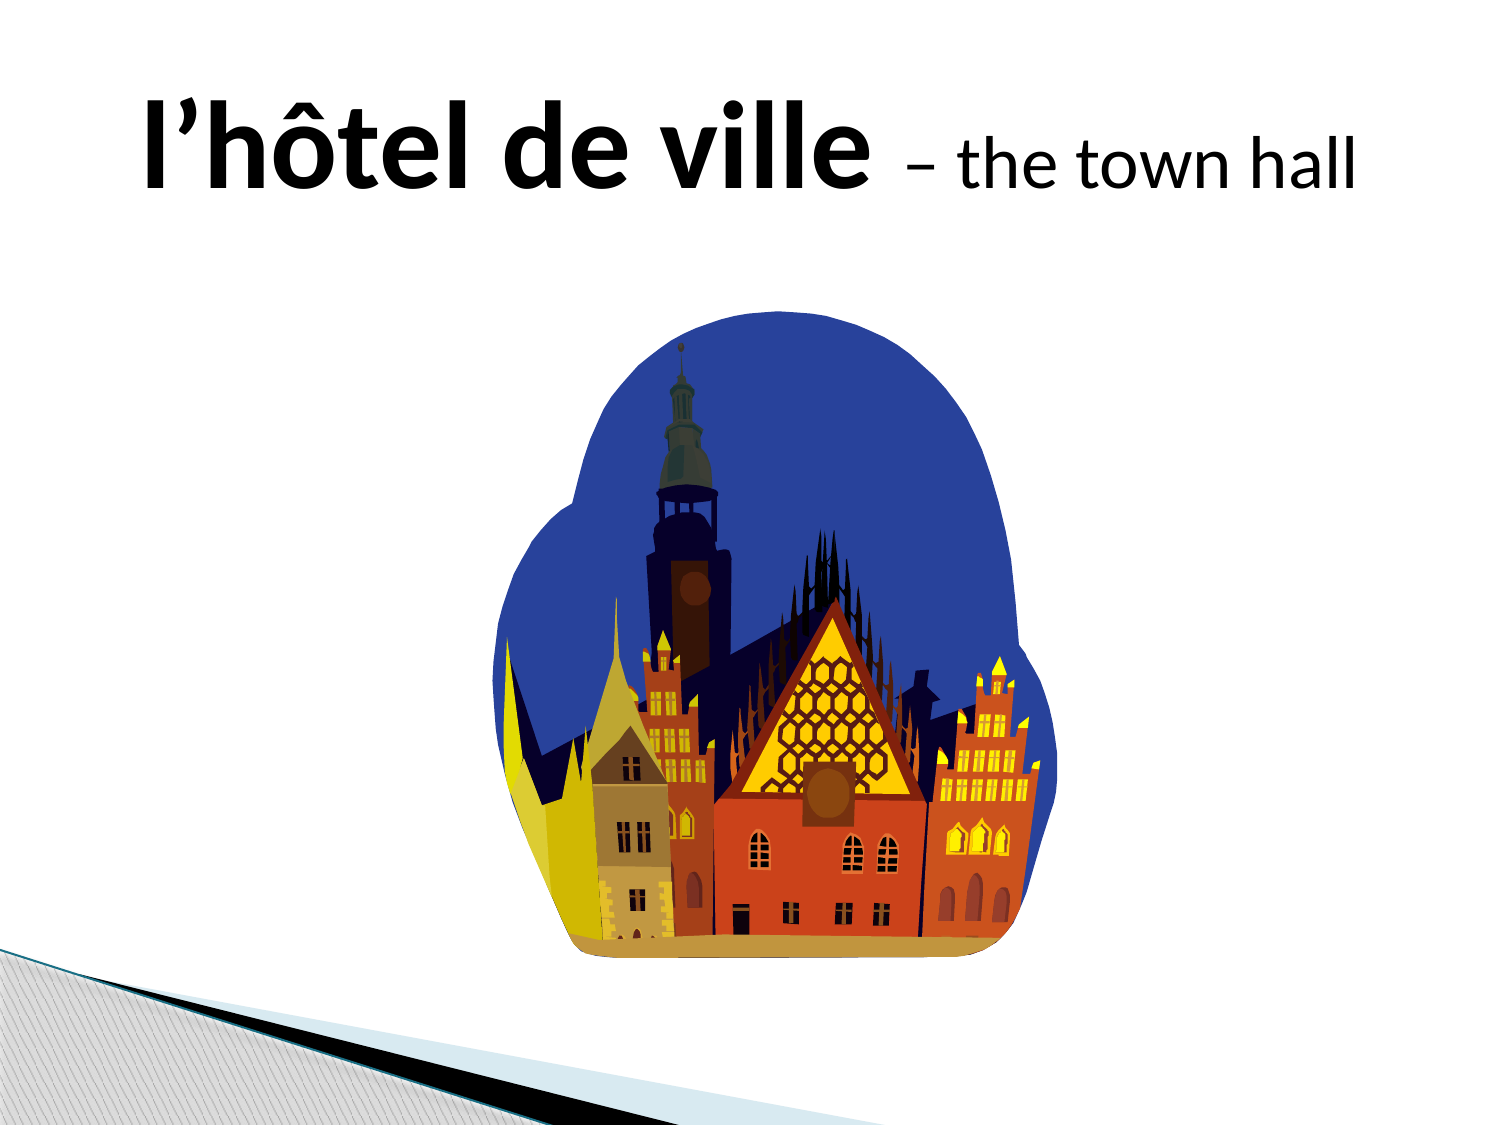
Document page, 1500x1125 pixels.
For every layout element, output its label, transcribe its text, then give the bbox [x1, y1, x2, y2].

title l’hôtel de ville – the town hall [75, 45, 1425, 233]
picture [489, 308, 1060, 961]
